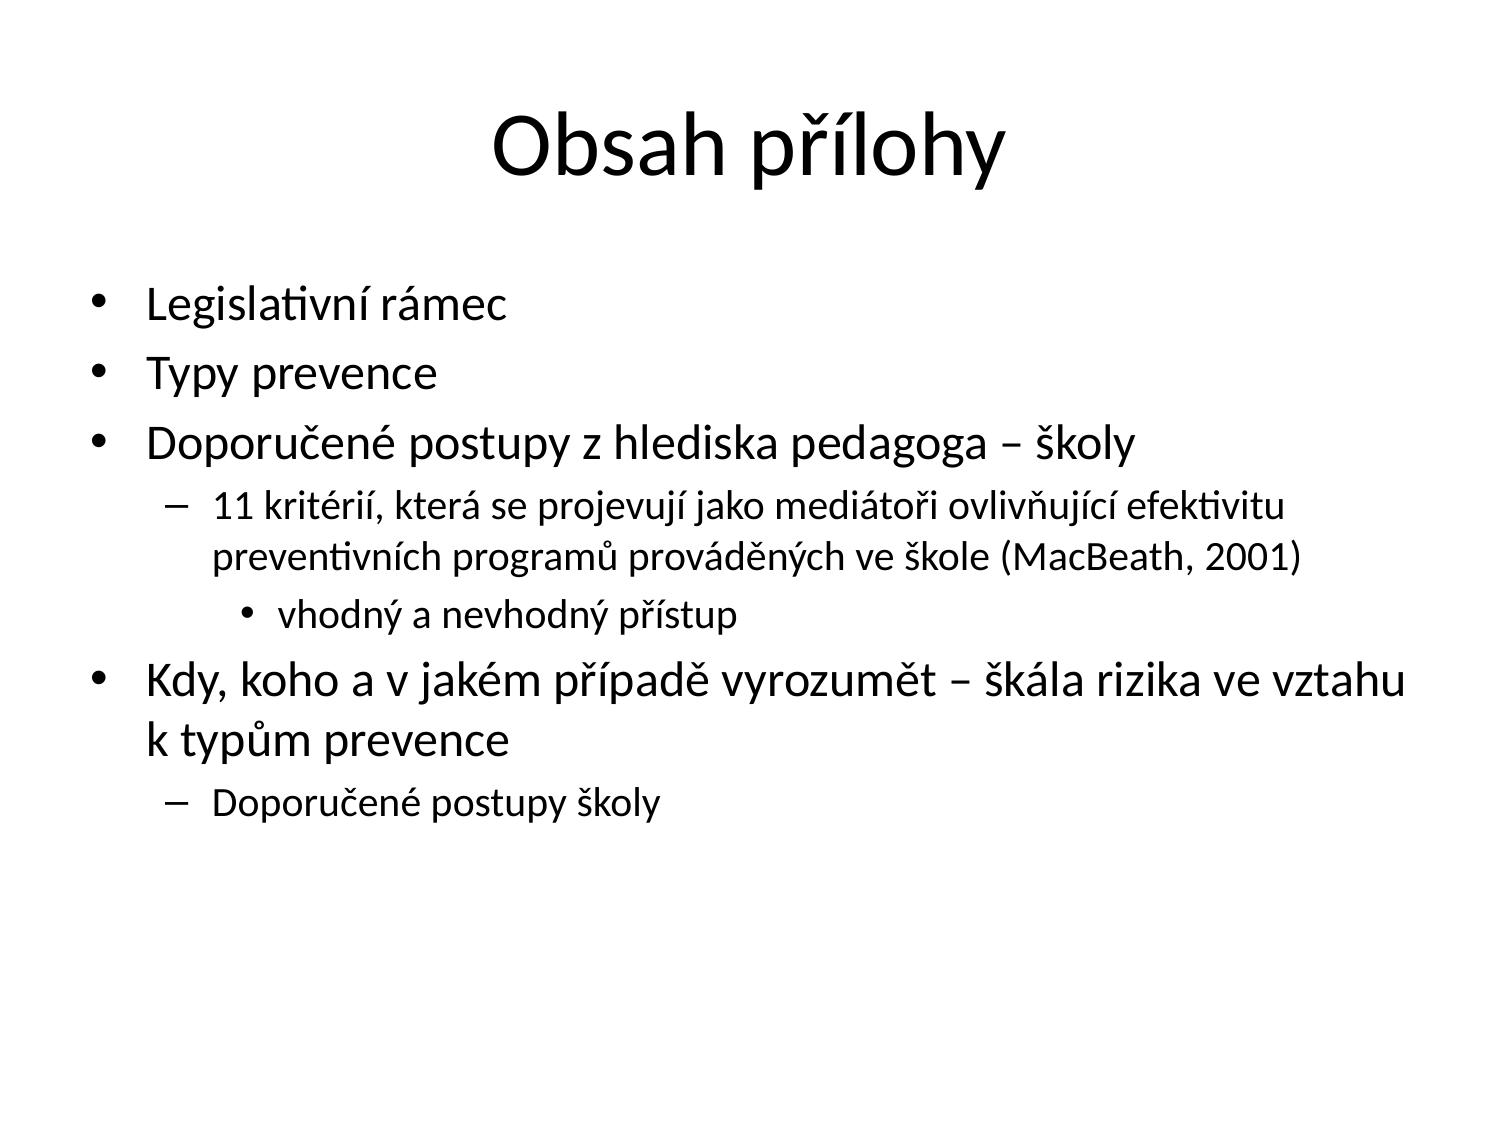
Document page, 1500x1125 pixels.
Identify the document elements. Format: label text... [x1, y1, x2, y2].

title Obsah přílohy [75, 45, 1425, 233]
list Legislativní rámec Typy prevence Doporučené postupy z hlediska pedagoga – školy 11 kritérií, která se projevují jako mediátoři ovlivňující efektivitu preventivních programů prováděných ve škole (MacBeath, 2001) vhodný a nevhodný přístup Kdy, koho a v jakém případě vyrozumět – škála rizika ve vztahu k typům prevence Doporučené postupy školy [75, 262, 1425, 1005]
